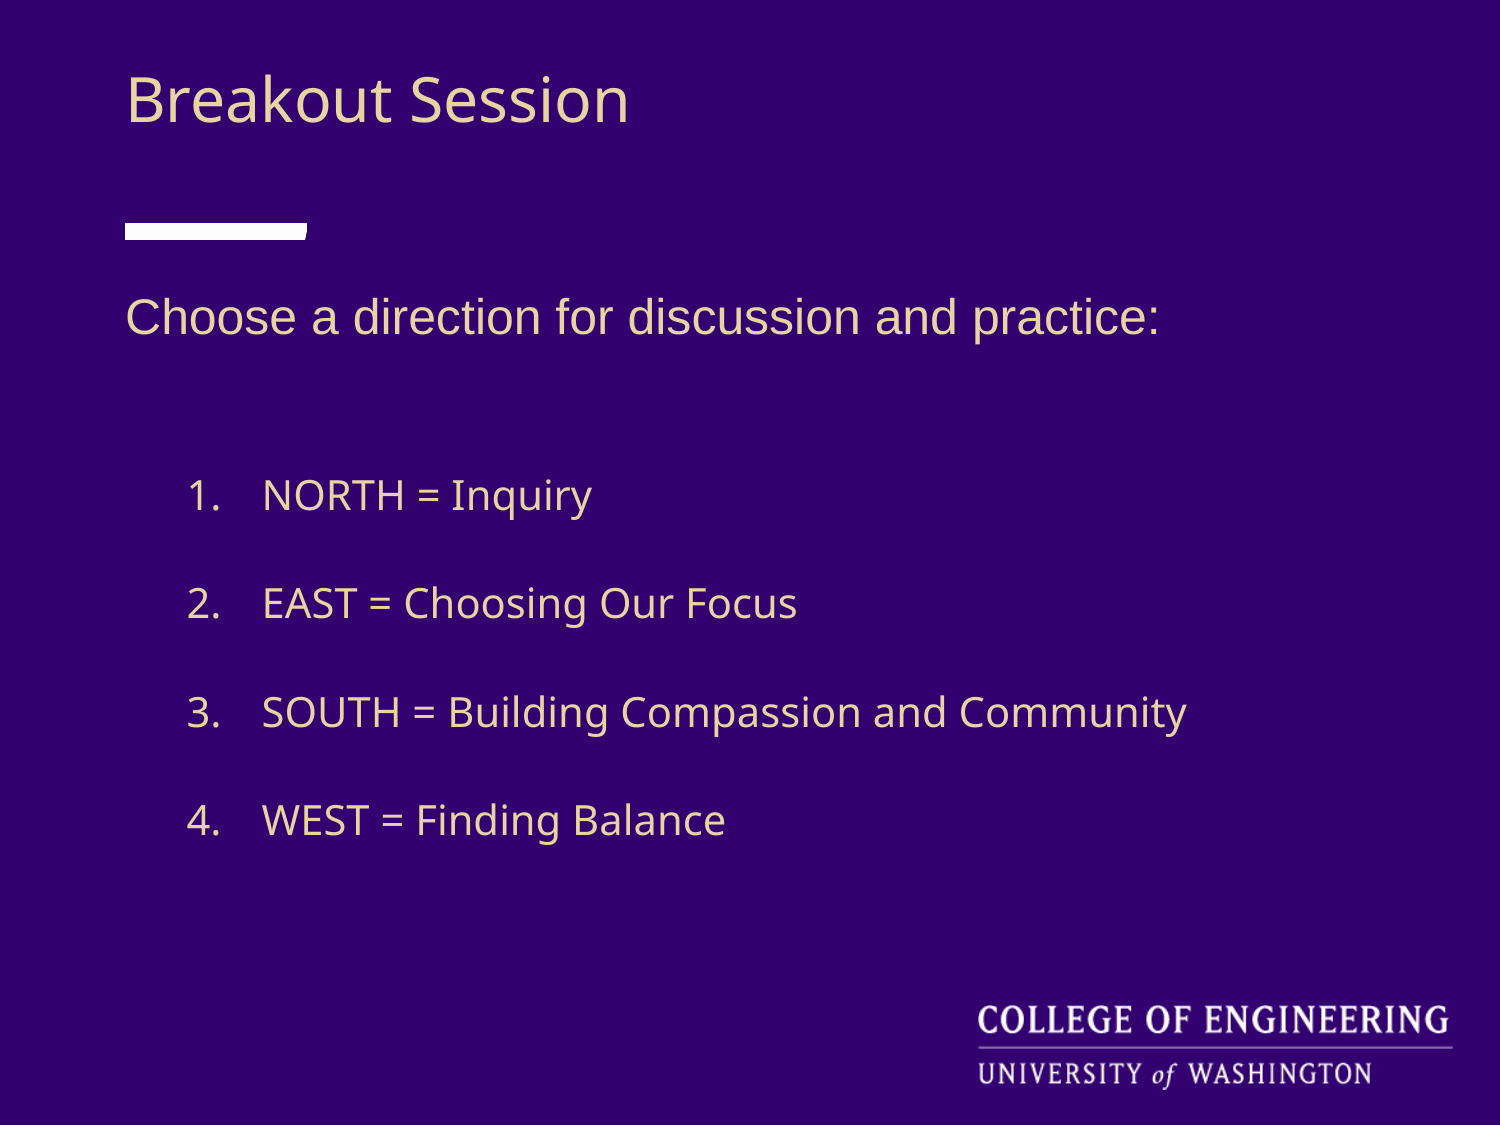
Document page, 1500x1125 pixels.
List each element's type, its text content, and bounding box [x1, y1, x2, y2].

list NORTH = Inquiry EAST = Choosing Our Focus SOUTH = Building Compassion and Community WEST = Finding Balance [106, 461, 1451, 926]
picture [978, 1005, 1453, 1090]
list Choose a direction for discussion and practice: [110, 283, 1453, 352]
list Breakout Session [110, 60, 1453, 224]
picture [125, 224, 307, 240]
